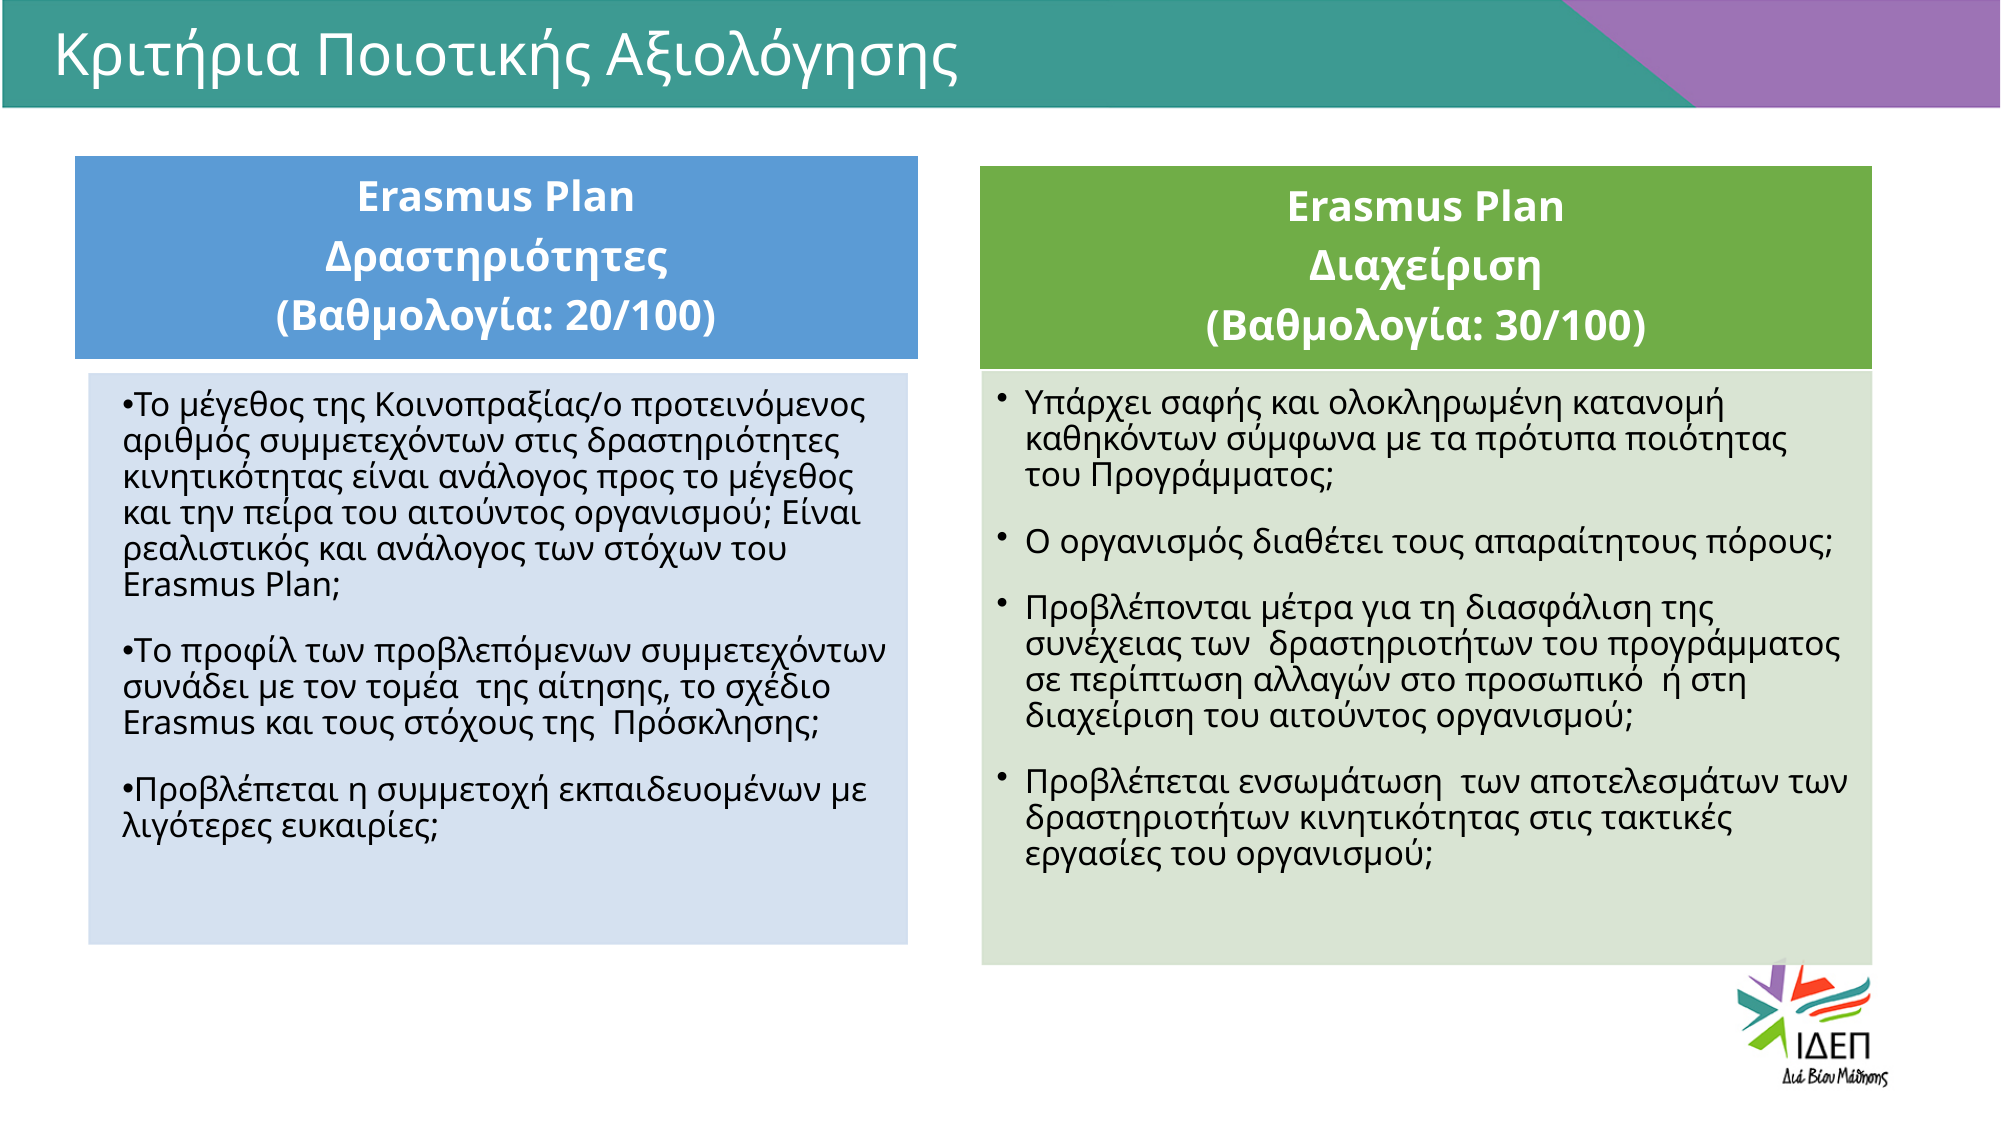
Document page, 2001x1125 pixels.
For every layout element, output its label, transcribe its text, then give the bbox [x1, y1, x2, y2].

text_box Κριτήρια Ποιοτικής Αξιολόγησης [39, 9, 1384, 95]
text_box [57, 141, 1907, 974]
picture [0, 0, 2001, 1125]
